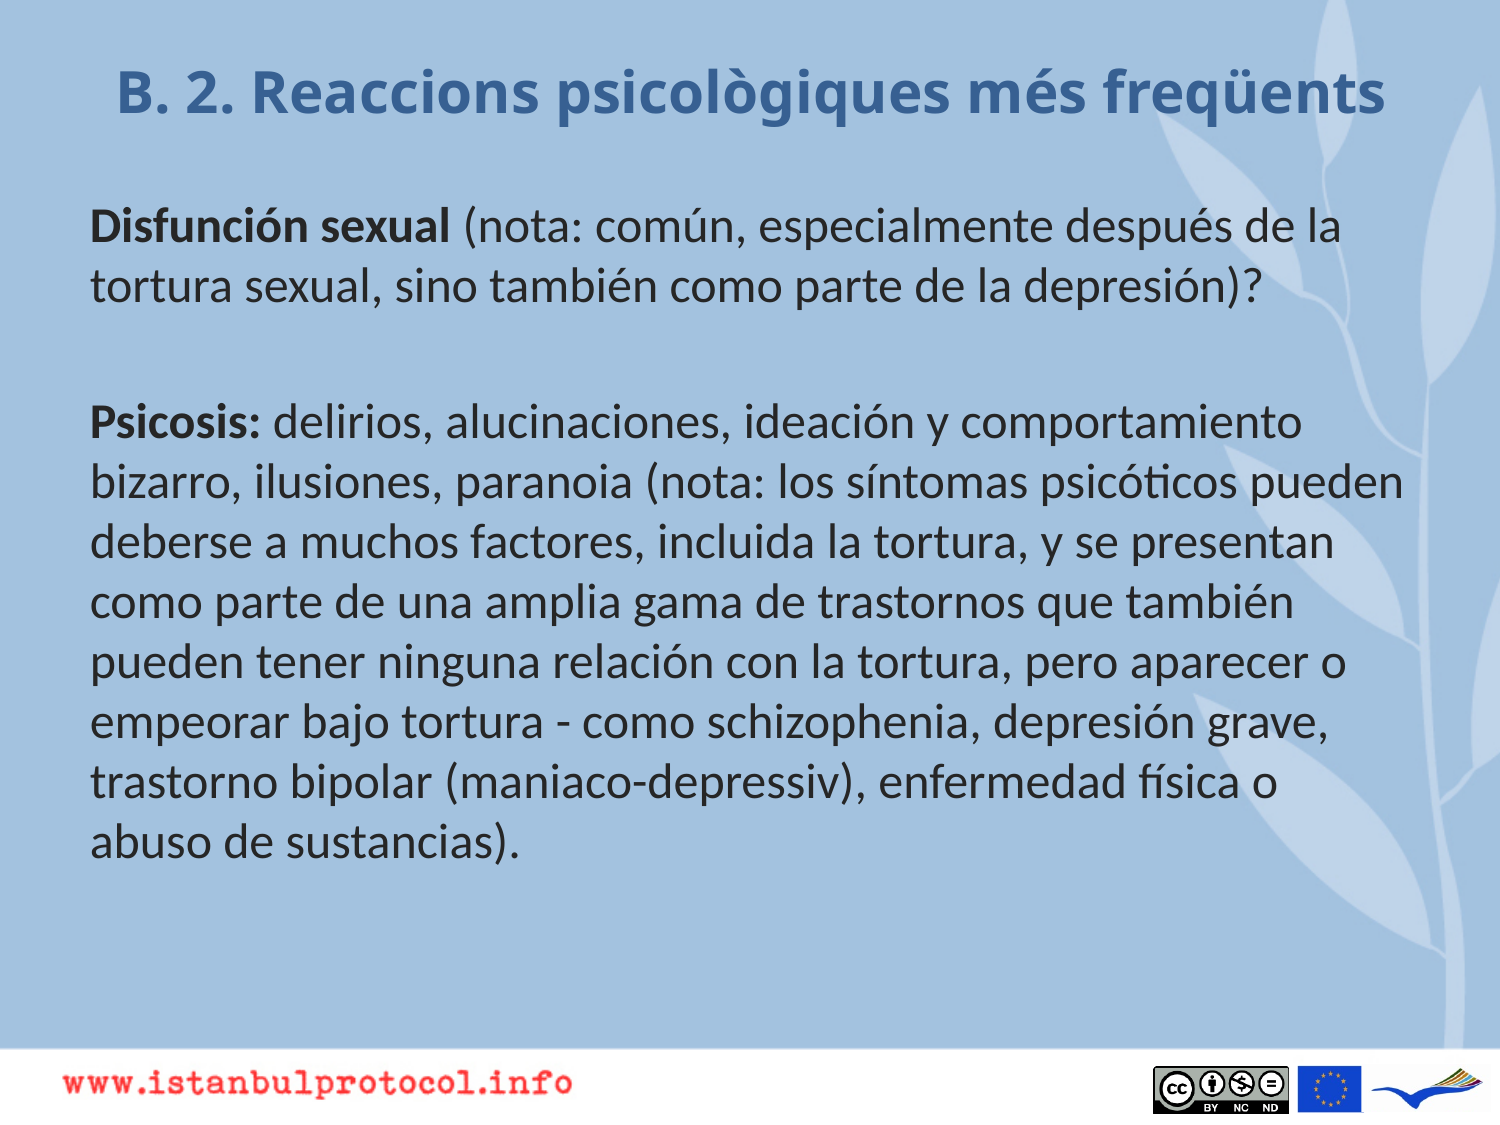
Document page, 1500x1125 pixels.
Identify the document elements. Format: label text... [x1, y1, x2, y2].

list Disfunción sexual (nota: común, especialmente después de la tortura sexual, sino también como parte de la depresión)? Psicosis: delirios, alucinaciones, ideación y comportamiento bizarro, ilusiones, paranoia (nota: los síntomas psicóticos pueden deberse a muchos factores, incluida la tortura, y se presentan como parte de una amplia gama de trastornos que también pueden tener ninguna relación con la tortura, pero aparecer o empeorar bajo tortura - como schizophenia, depresión grave, trastorno bipolar (maniaco-depressiv), enfermedad física o abuso de sustancias). [74, 184, 1425, 1005]
title B. 2. Reaccions psicològiques més freqüents [76, 0, 1427, 198]
picture [0, 0, 1500, 1125]
